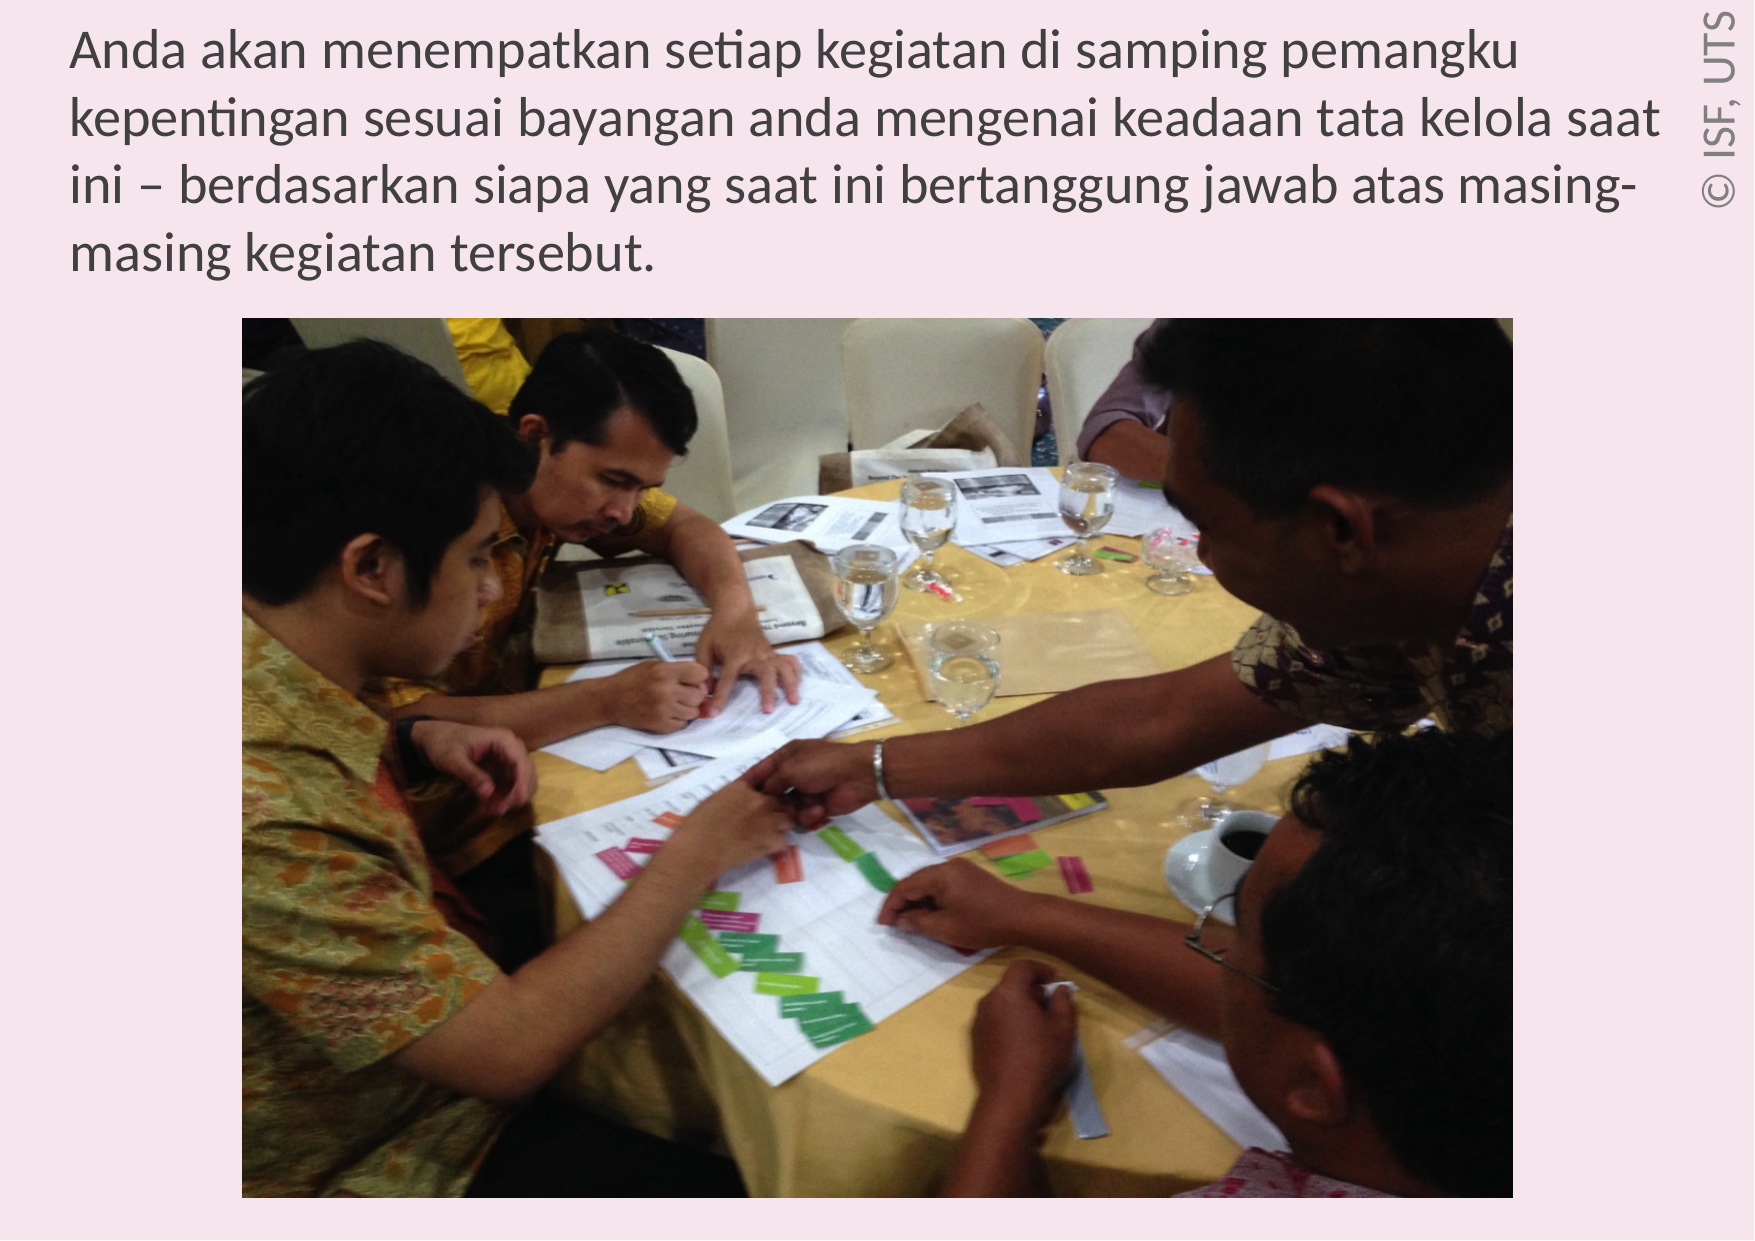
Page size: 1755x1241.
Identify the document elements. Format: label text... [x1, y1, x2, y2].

title Anda akan menempatkan setiap kegiatan di samping pemangku kepentingan sesuai bayangan anda mengenai keadaan tata kelola saat ini – berdasarkan siapa yang saat ini bertanggung jawab atas masing-masing kegiatan tersebut. [52, 46, 1697, 249]
picture [242, 318, 1513, 1198]
